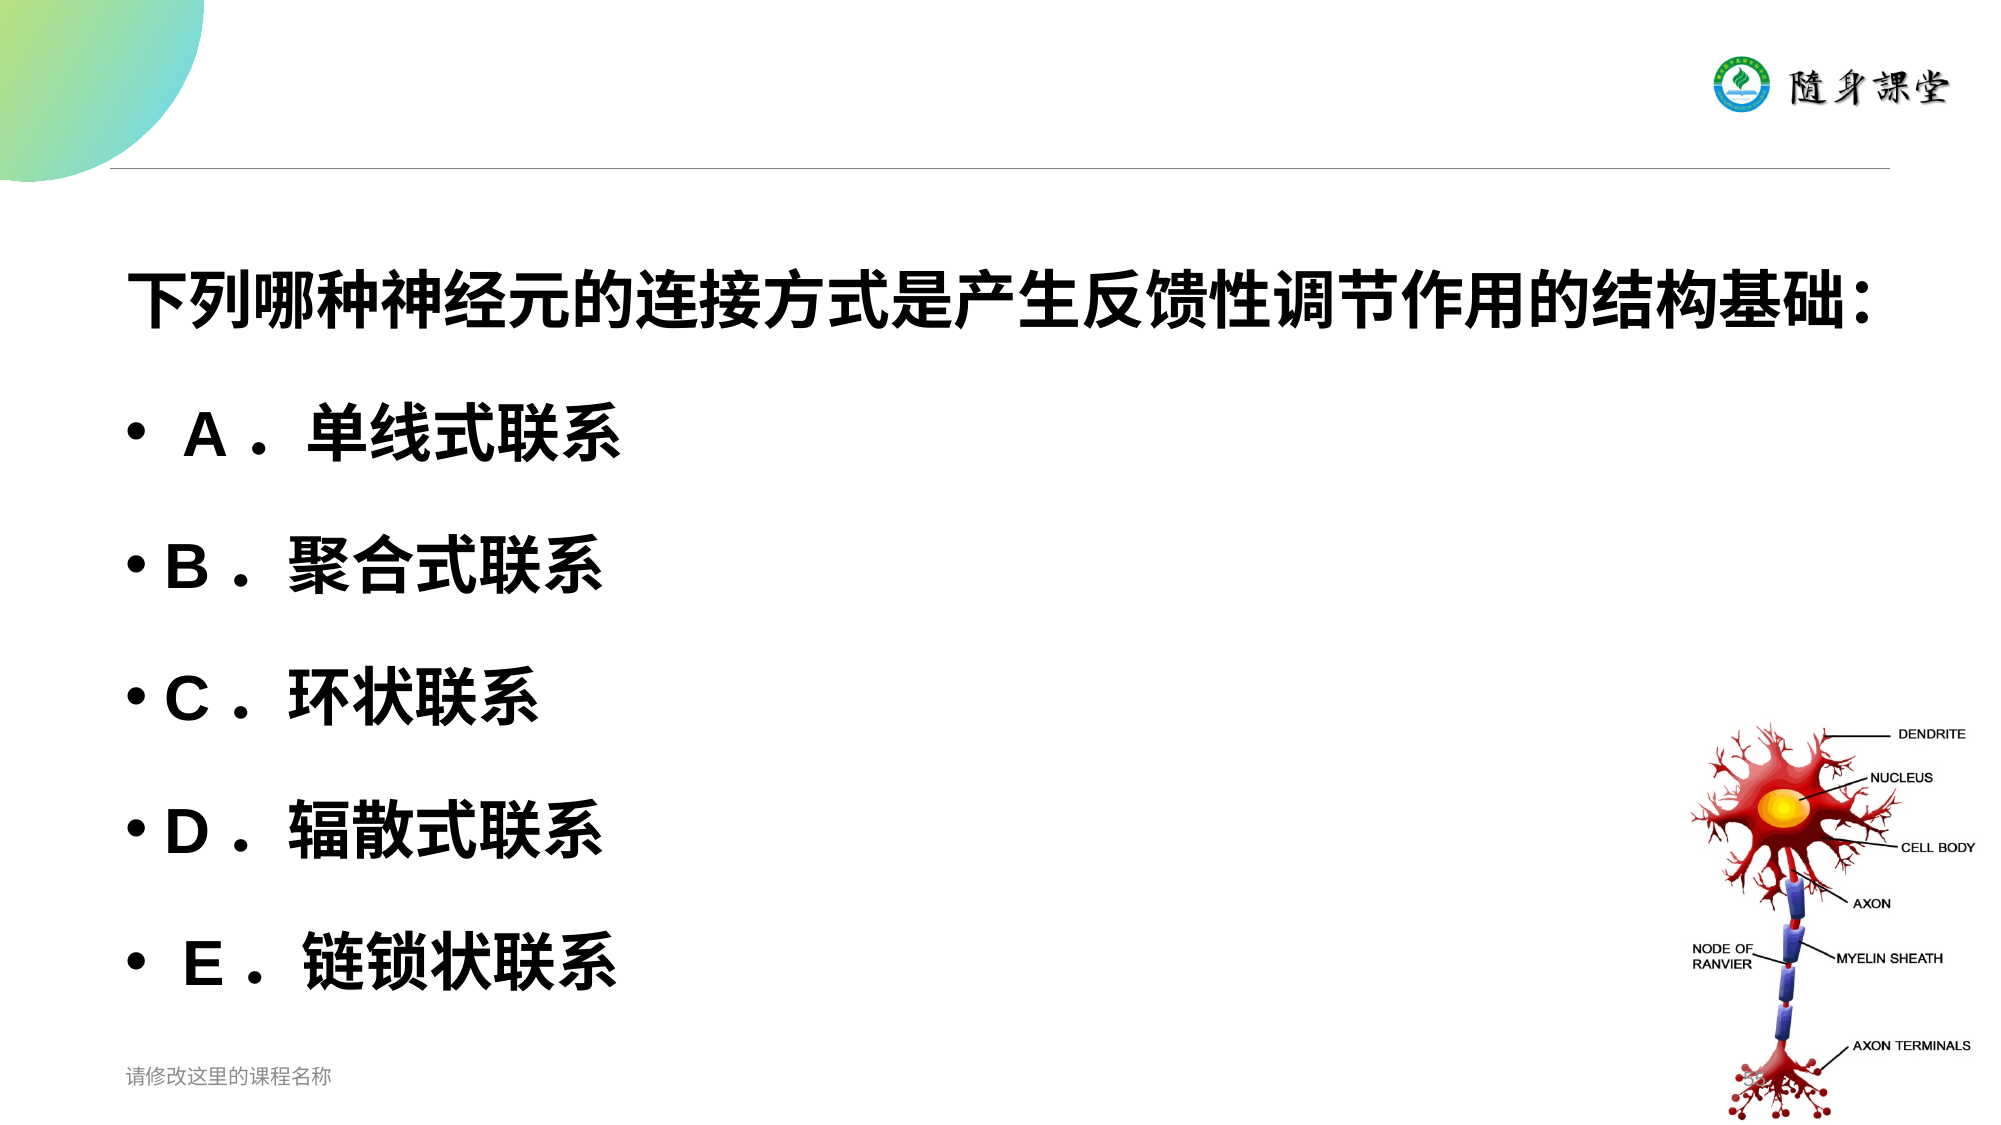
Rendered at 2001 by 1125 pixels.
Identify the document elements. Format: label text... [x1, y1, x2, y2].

list 下列哪种神经元的连接方式是产生反馈性调节作用的结构基础： A．单线式联系 B．聚合式联系 C．环状联系 D．辐散式联系 E．链锁状联系 [109, 214, 1890, 1008]
slide_number 55 [1412, 1061, 1781, 1096]
picture [1713, 45, 1954, 124]
picture [1676, 712, 2000, 1125]
footer 请修改这里的课程名称 [109, 1061, 790, 1096]
